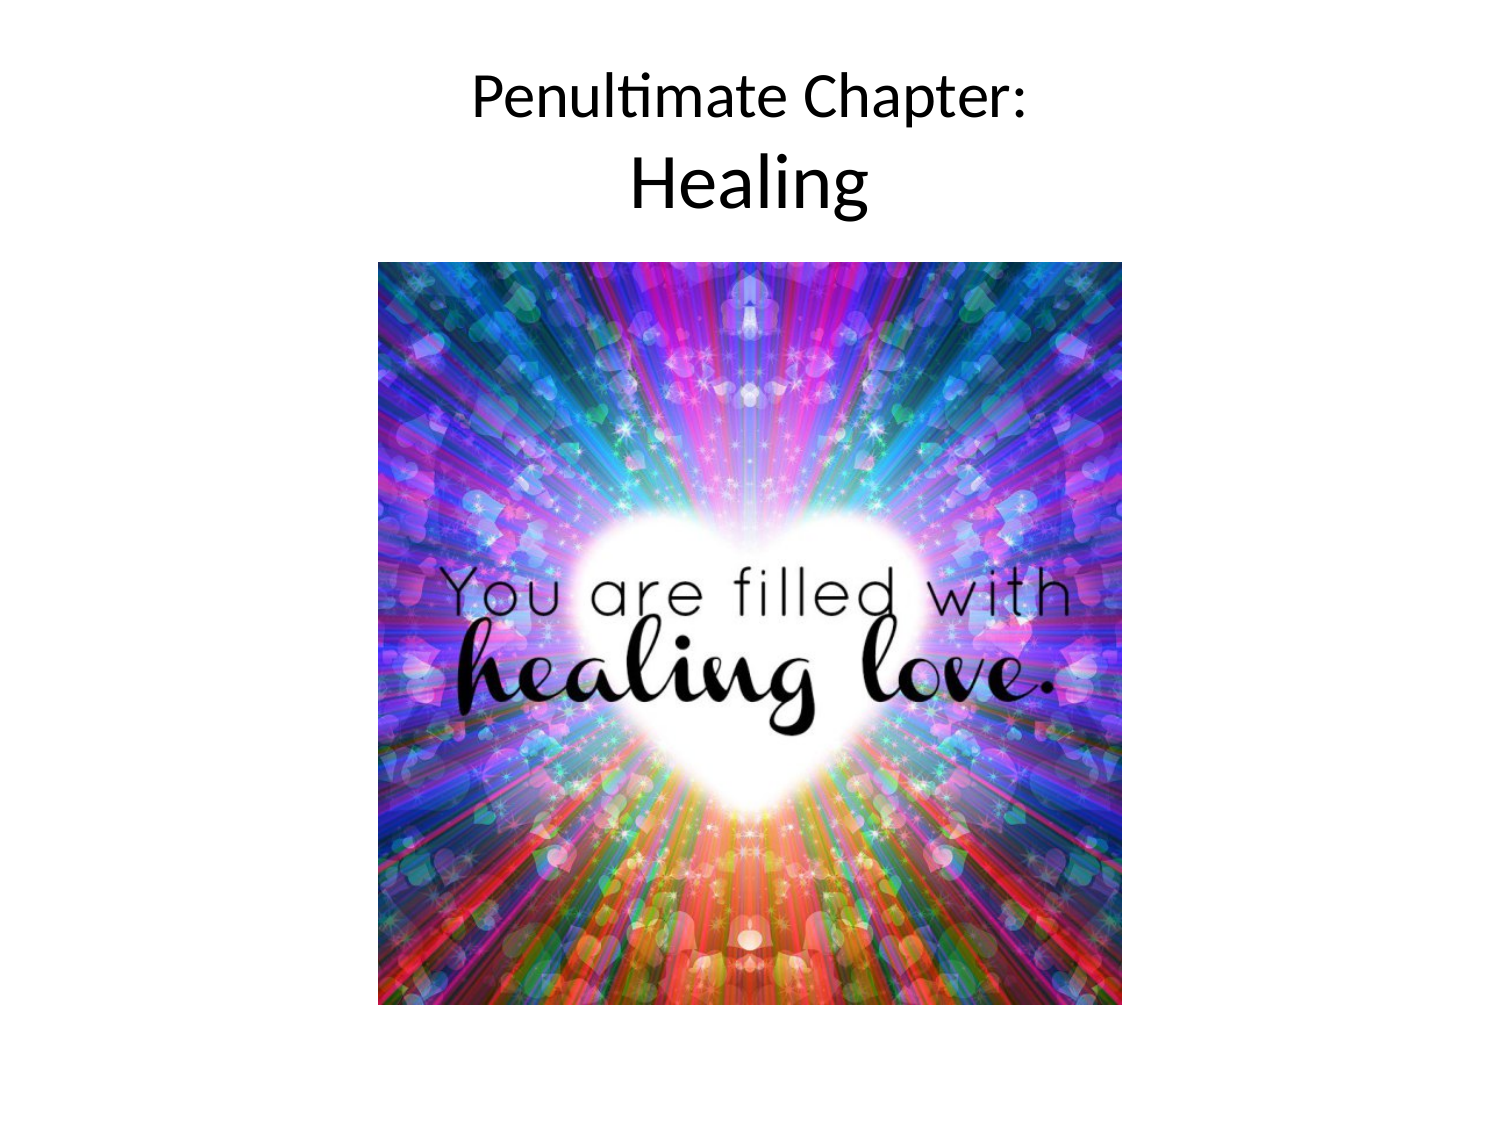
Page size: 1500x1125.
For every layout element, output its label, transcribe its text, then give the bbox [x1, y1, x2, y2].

title Penultimate Chapter: Healing [75, 45, 1425, 233]
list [378, 262, 1122, 1006]
